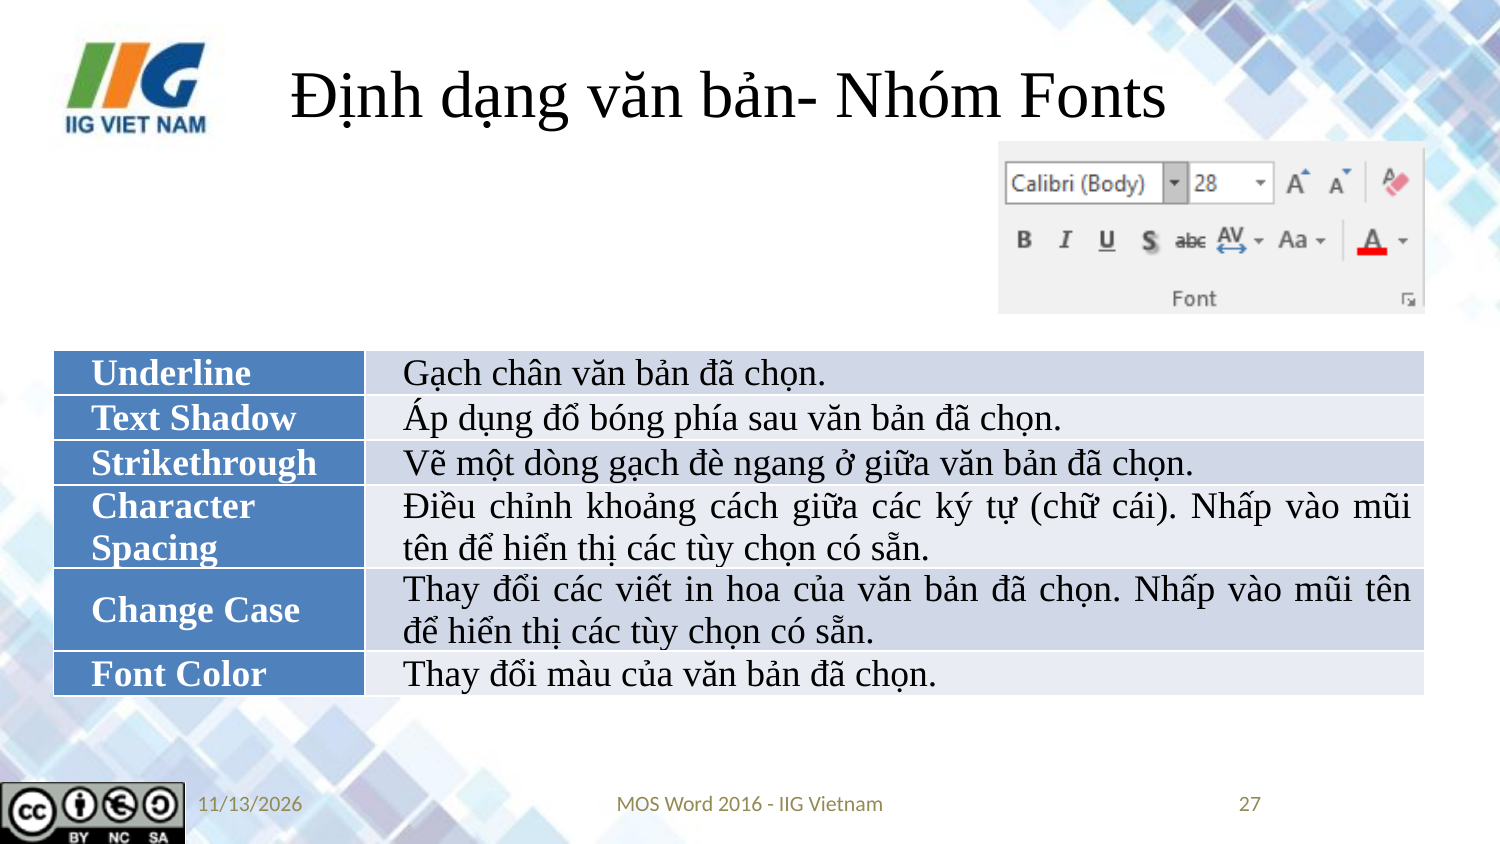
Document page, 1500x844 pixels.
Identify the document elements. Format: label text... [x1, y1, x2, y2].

table_cell Thay đổi các viết in hoa của văn bản đã chọn. Nhấp vào mũi tên để hiển thị các tùy chọn có sẵn. [366, 569, 1424, 650]
table_cell Font Color [54, 652, 364, 695]
table_cell Điều chỉnh khoảng cách giữa các ký tự (chữ cái). Nhấp vào mũi tên để hiển thị các tùy chọn có sẵn. [366, 486, 1424, 567]
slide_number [75, 782, 425, 828]
table_header Gạch chân văn bản đã chọn. [366, 351, 1424, 394]
table_cell Change Case [54, 569, 364, 650]
slide_number 27 [1074, 782, 1425, 828]
table_cell Vẽ một dòng gạch đè ngang ở giữa văn bản đã chọn. [366, 441, 1424, 484]
table_cell Áp dụng đổ bóng phía sau văn bản đã chọn. [366, 396, 1424, 439]
table_cell Thay đổi màu của văn bản đã chọn. [366, 652, 1424, 695]
picture [0, 0, 1500, 844]
title Định dạng văn bản- Nhóm Fonts [275, 46, 1425, 135]
table_header Underline [54, 351, 364, 394]
table_cell Character Spacing [54, 486, 364, 567]
table_cell Strikethrough [54, 441, 364, 484]
table_cell Text Shadow [54, 396, 364, 439]
footer MOS Word 2016 - IIG Vietnam [512, 782, 988, 828]
